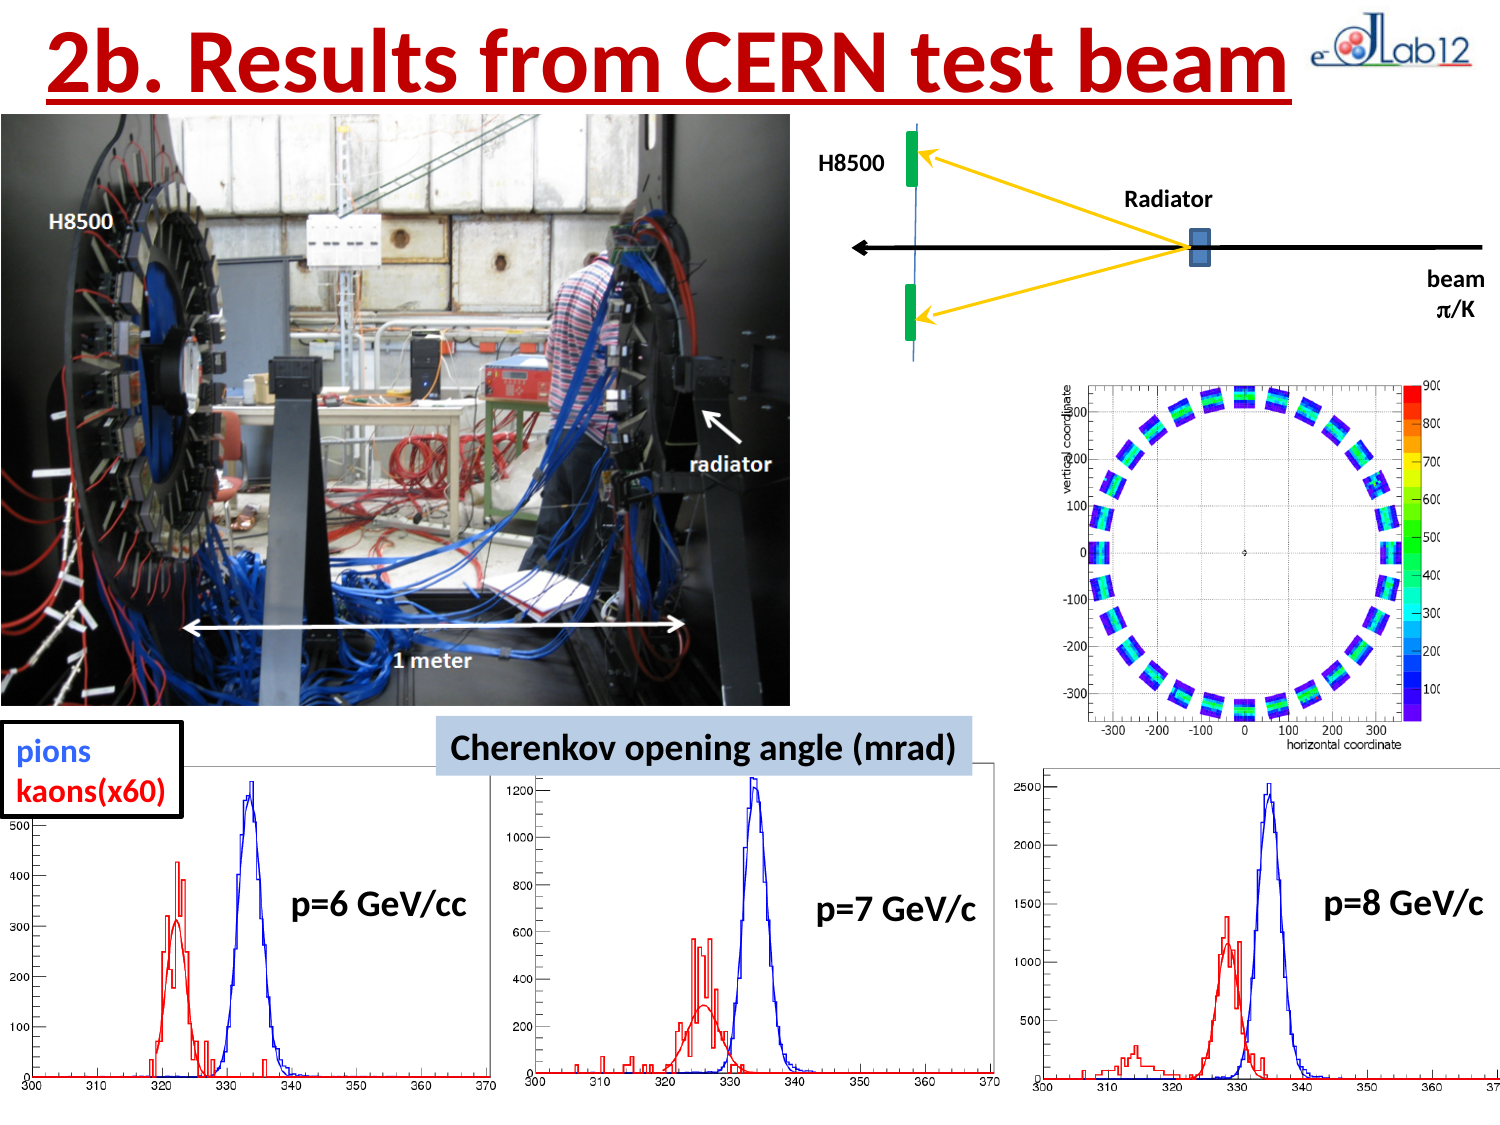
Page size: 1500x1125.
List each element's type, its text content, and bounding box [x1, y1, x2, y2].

text_box pions kaons(x60) [1, 721, 182, 753]
title 2b. Results from CERN test beam [0, 0, 1344, 125]
picture [1056, 373, 1441, 753]
picture [0, 113, 791, 708]
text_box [808, 123, 1500, 362]
picture [1293, 0, 1495, 90]
picture [0, 751, 1500, 1107]
text_box Cherenkov opening angle (mrad) [435, 715, 973, 753]
